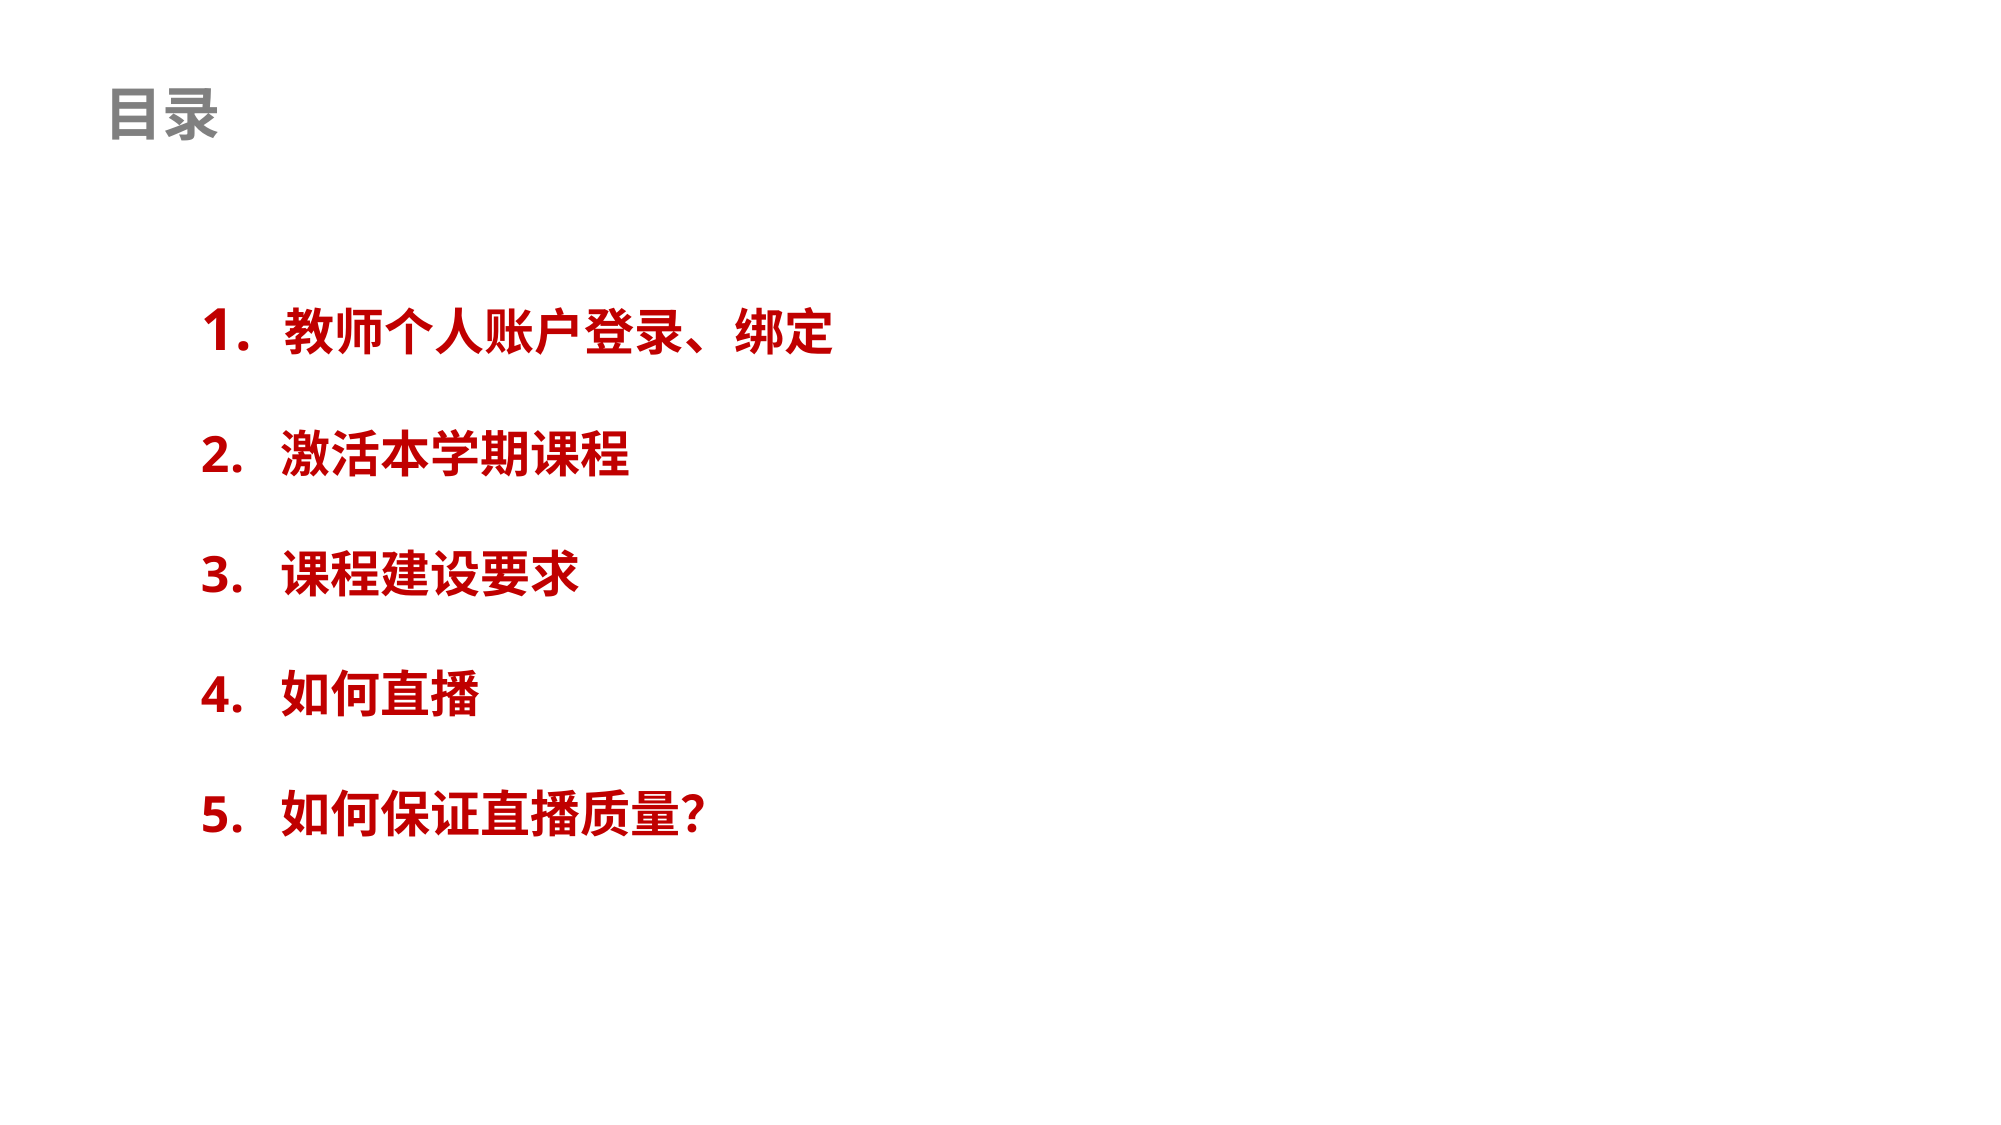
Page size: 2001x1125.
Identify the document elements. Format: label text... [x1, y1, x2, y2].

text_box 教师个人账户登录、绑定 激活本学期课程 课程建设要求 如何直播 如何保证直播质量？ [186, 164, 1864, 970]
text_box 目录 [89, 0, 1895, 155]
